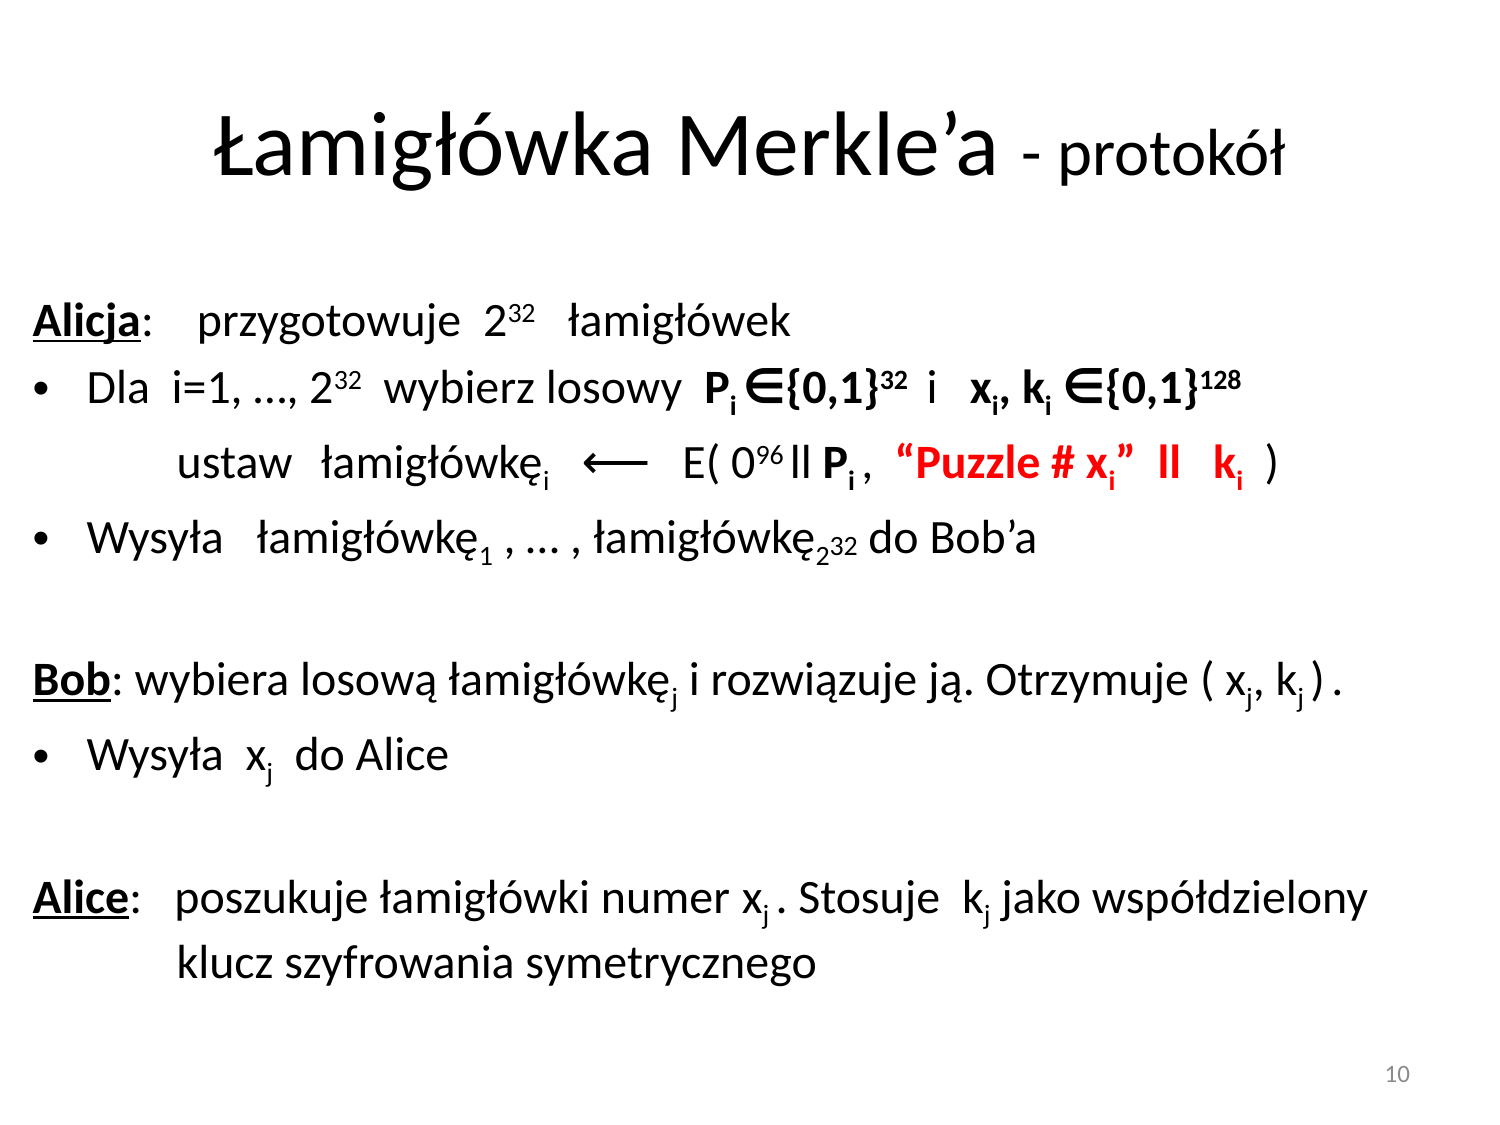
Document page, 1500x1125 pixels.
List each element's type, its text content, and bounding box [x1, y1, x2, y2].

text_box Alicja: przygotowuje 232 łamigłówek Dla i=1, …, 232 wybierz losowy Pi ∈{0,1}32 i xi, ki ∈{0,1}128 ustaw łamigłówkęi ⟵ E( 096 ll Pi , “Puzzle # xi” ll ki ) Wysyła łamigłówkę1 , … , łamigłówkę232 do Bob’a Bob: wybiera losową łamigłówkęj i rozwiązuje ją. Otrzymuje ( xj, kj ) . Wysyła xj do Alice Alice: poszukuje łamigłówki numer xj . Stosuje kj jako współdzielony klucz szyfrowania symetrycznego [17, 280, 1483, 1000]
title Łamigłówka Merkle’a - protokół [75, 45, 1425, 233]
slide_number 10 [1074, 1042, 1425, 1103]
